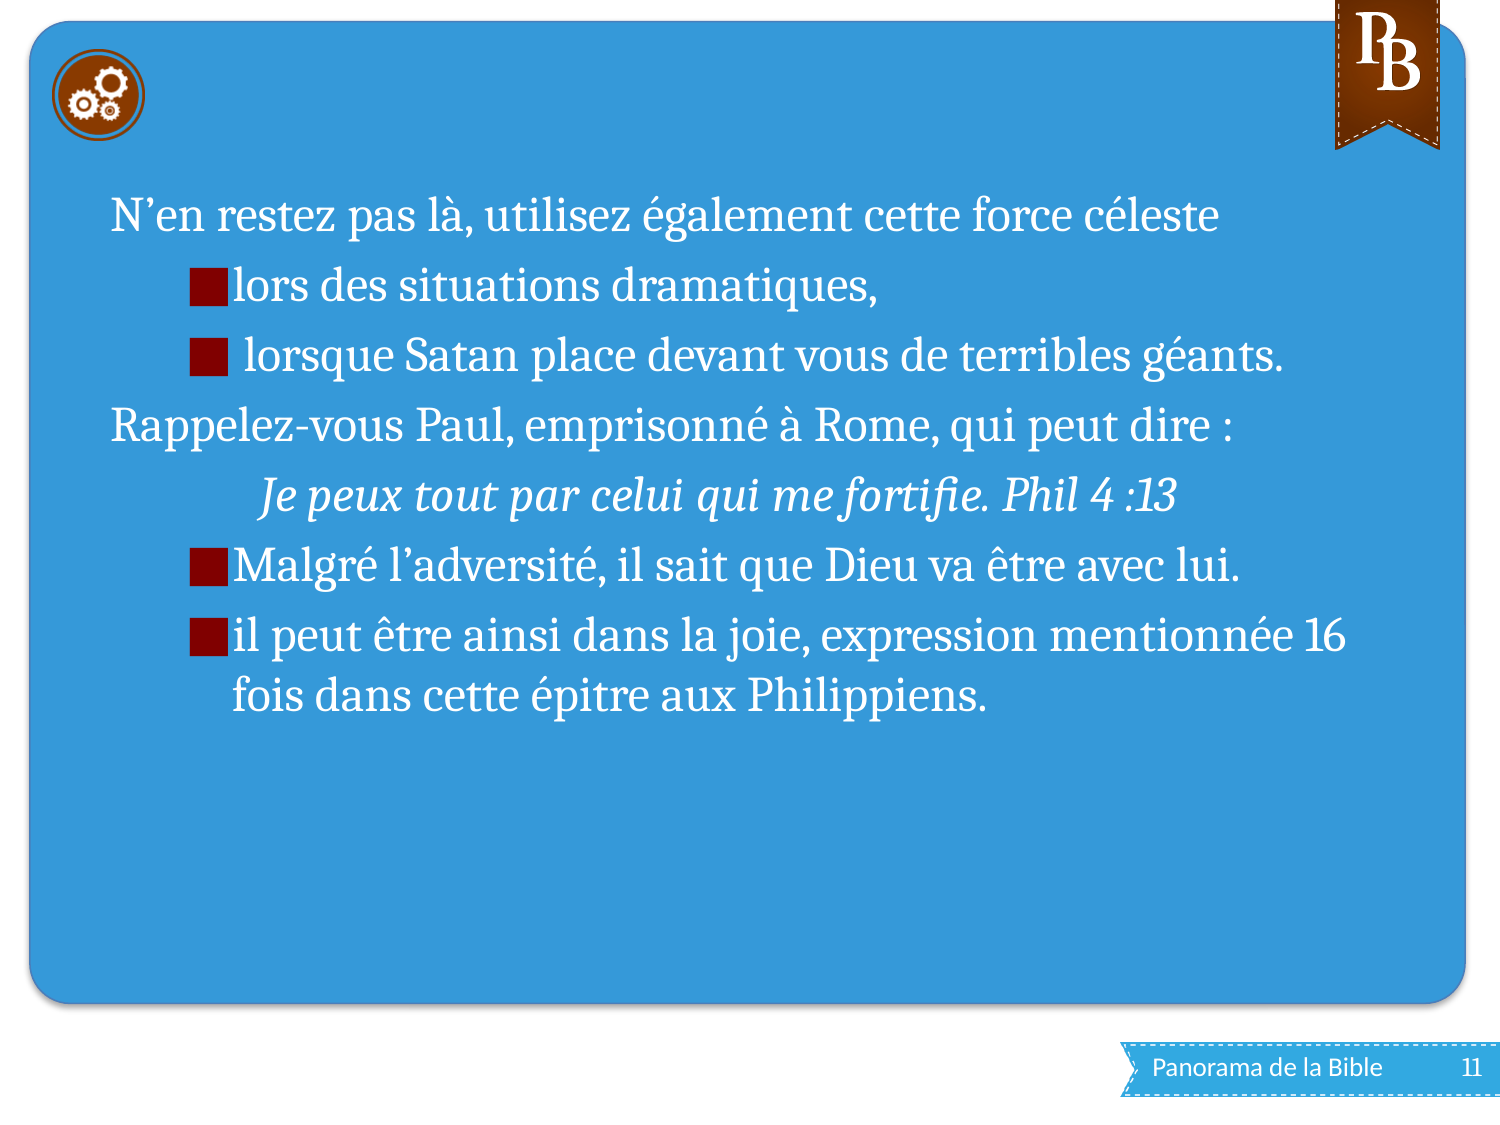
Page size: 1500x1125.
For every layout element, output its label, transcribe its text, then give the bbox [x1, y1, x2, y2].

picture [1120, 1042, 1500, 1097]
picture [1335, 0, 1440, 150]
picture [52, 49, 145, 142]
list N’en restez pas là, utilisez également cette force céleste lors des situations dramatiques, lorsque Satan place devant vous de terribles géants. Rappelez-vous Paul, emprisonné à Rome, qui peut dire : Je peux tout par celui qui me fortifie. Phil 4 :13 Malgré l’adversité, il sait que Dieu va être avec lui. il peut être ainsi dans la joie, expression mentionnée 16 fois dans cette épitre aux Philippiens. [95, 173, 1444, 984]
